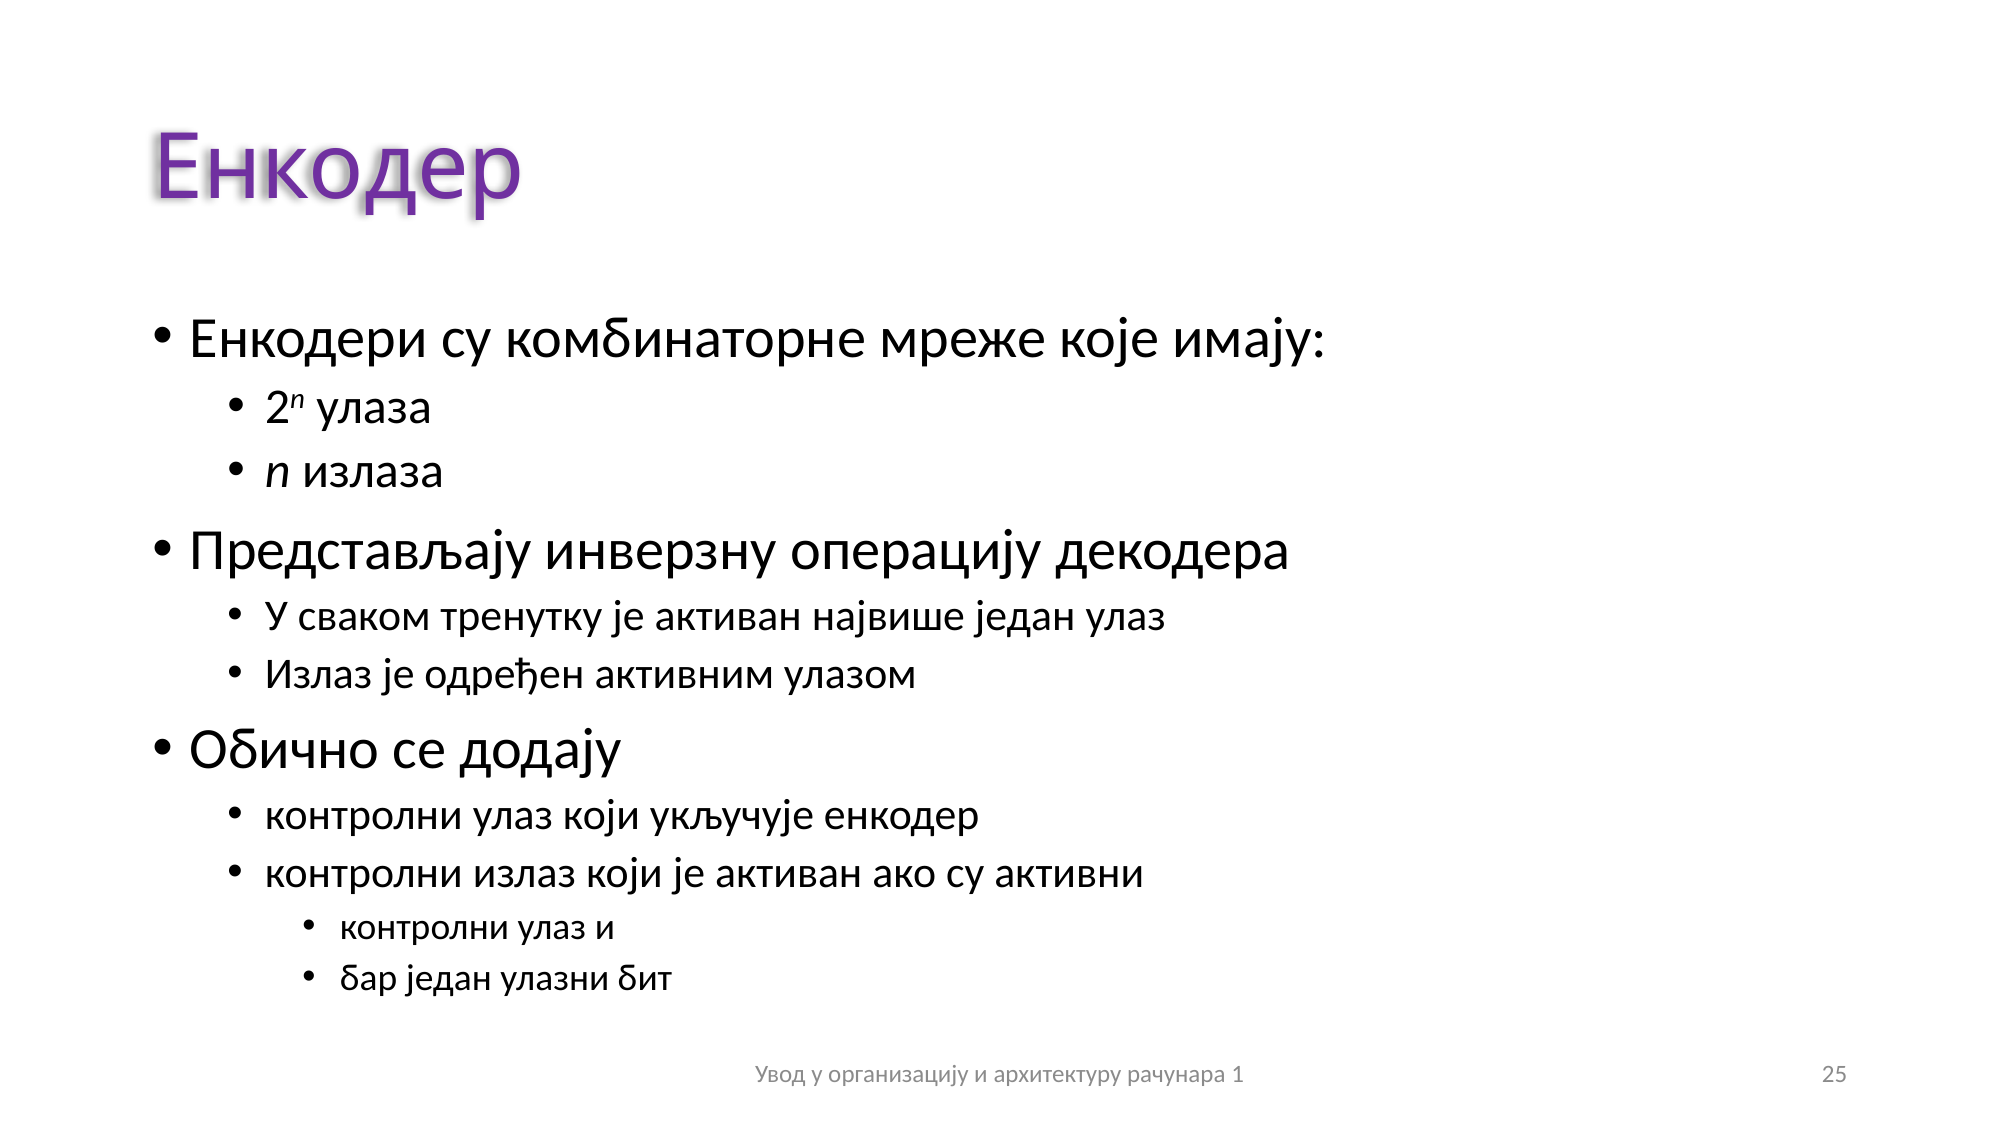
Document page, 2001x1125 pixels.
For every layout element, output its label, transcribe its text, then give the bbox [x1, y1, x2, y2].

title Енкодер [137, 59, 1863, 278]
list Енкодери су комбинаторне мреже које имају: 2n улаза n излаза Представљају инверзну операцију декодера У сваком тренутку је активан највише један улаз Излаз је одређен активним улазом Обично се додају контролни улаз који укључује енкодер контролни излаз који је активан ако су активни контролни улаз и бар један улазни бит [137, 299, 1863, 1014]
slide_number 25 [1412, 1042, 1863, 1103]
footer Увод у организацију и архитектуру рачунара 1 [662, 1042, 1338, 1103]
